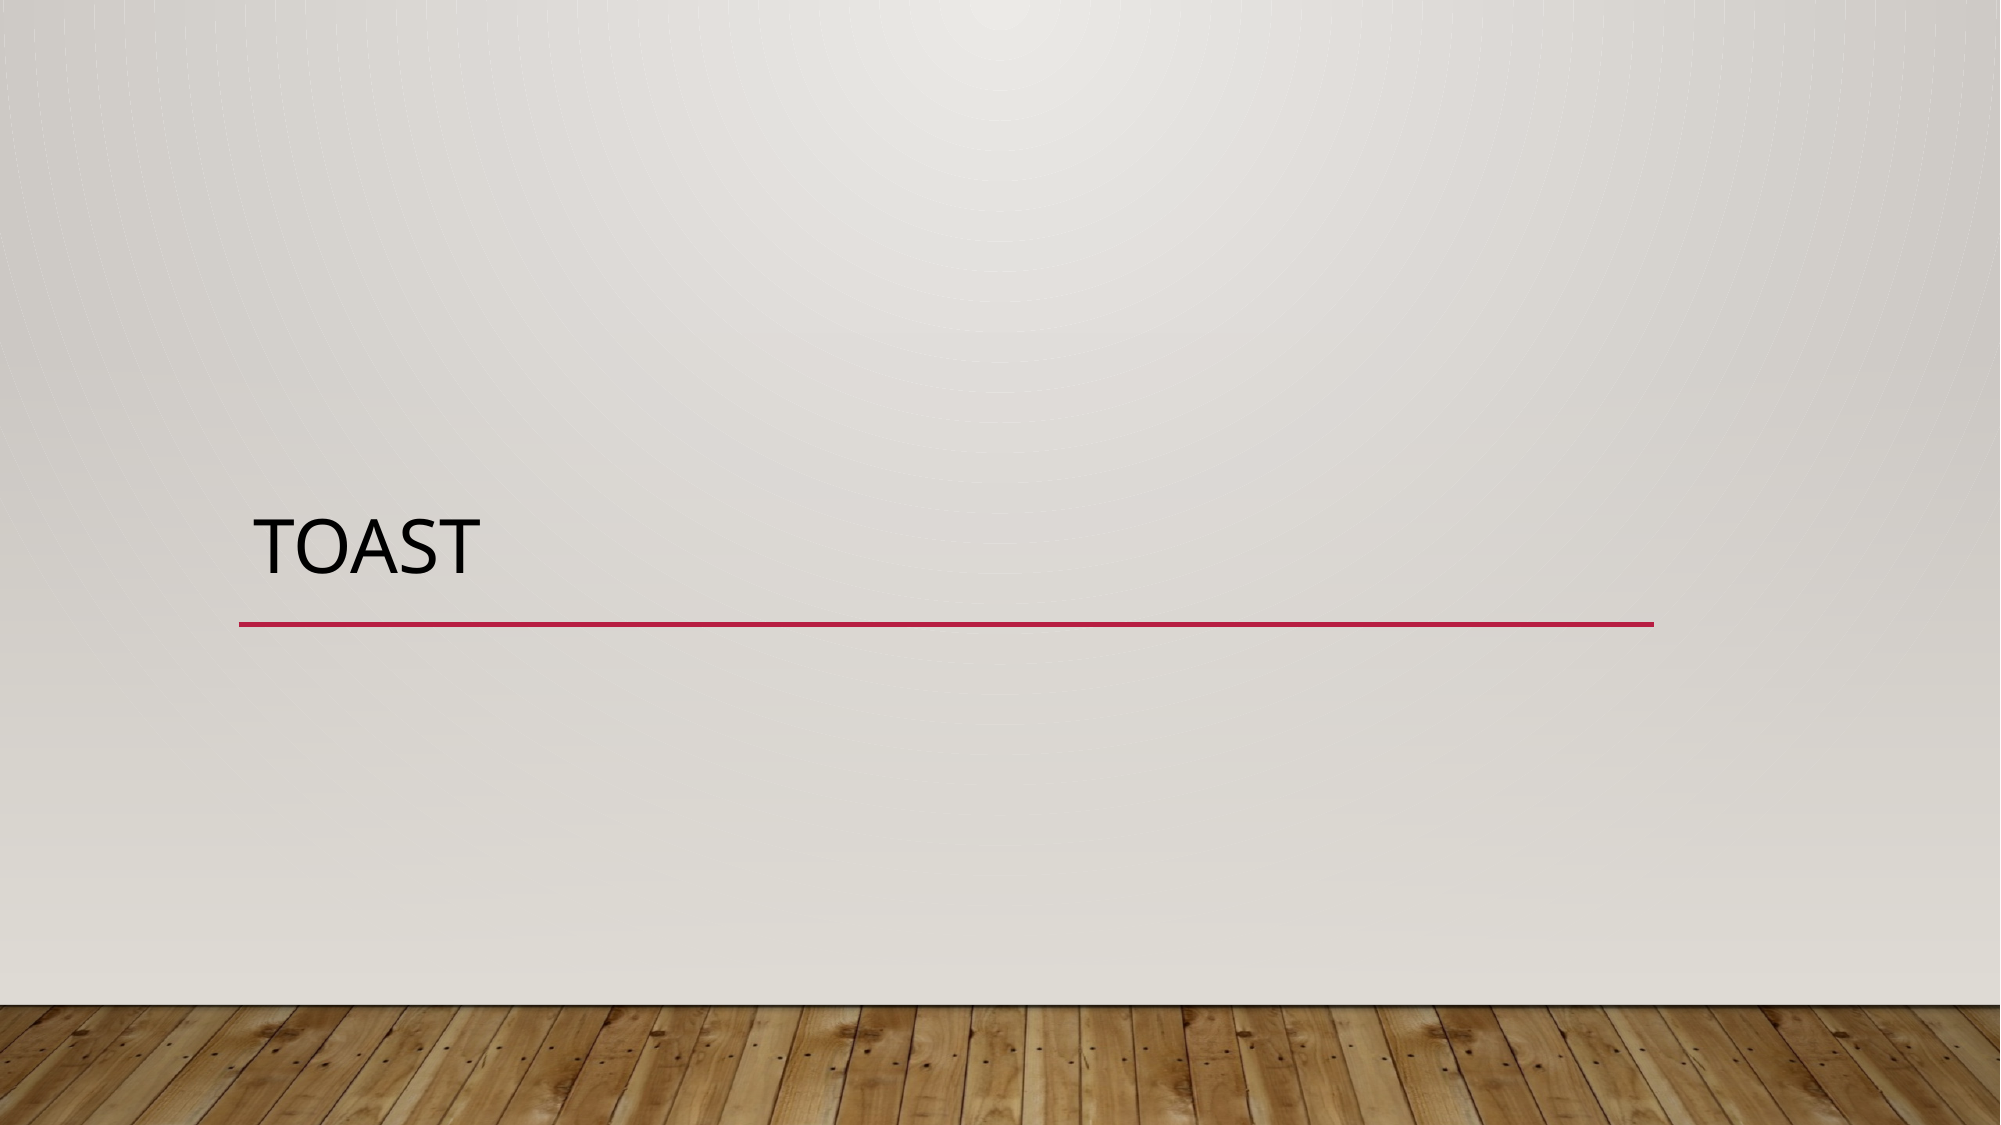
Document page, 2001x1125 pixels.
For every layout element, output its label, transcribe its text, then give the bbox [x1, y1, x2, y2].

title Toast [238, 288, 1657, 598]
picture [0, 1005, 2000, 1125]
